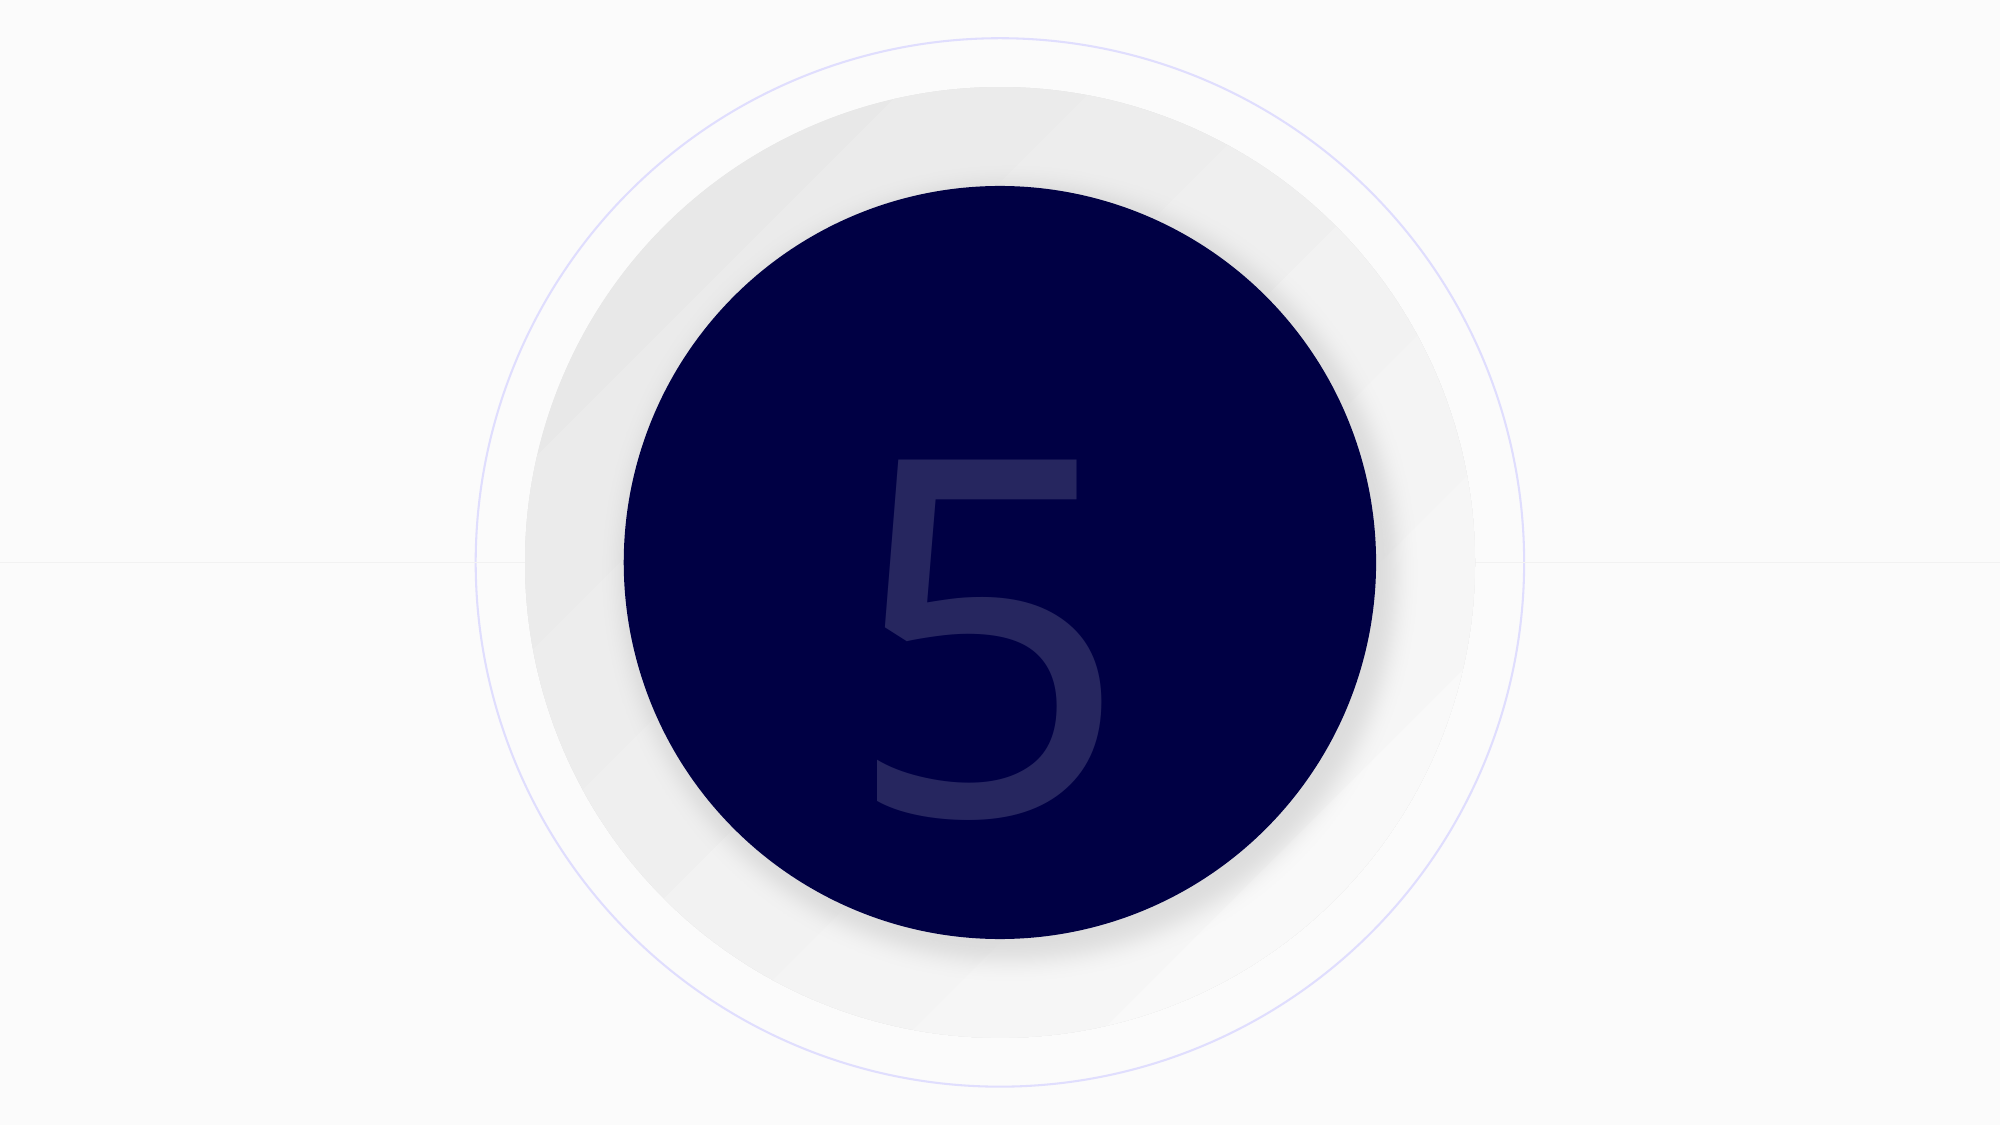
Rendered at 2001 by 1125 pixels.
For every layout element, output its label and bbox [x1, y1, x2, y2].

text_box [0, 37, 2000, 1088]
